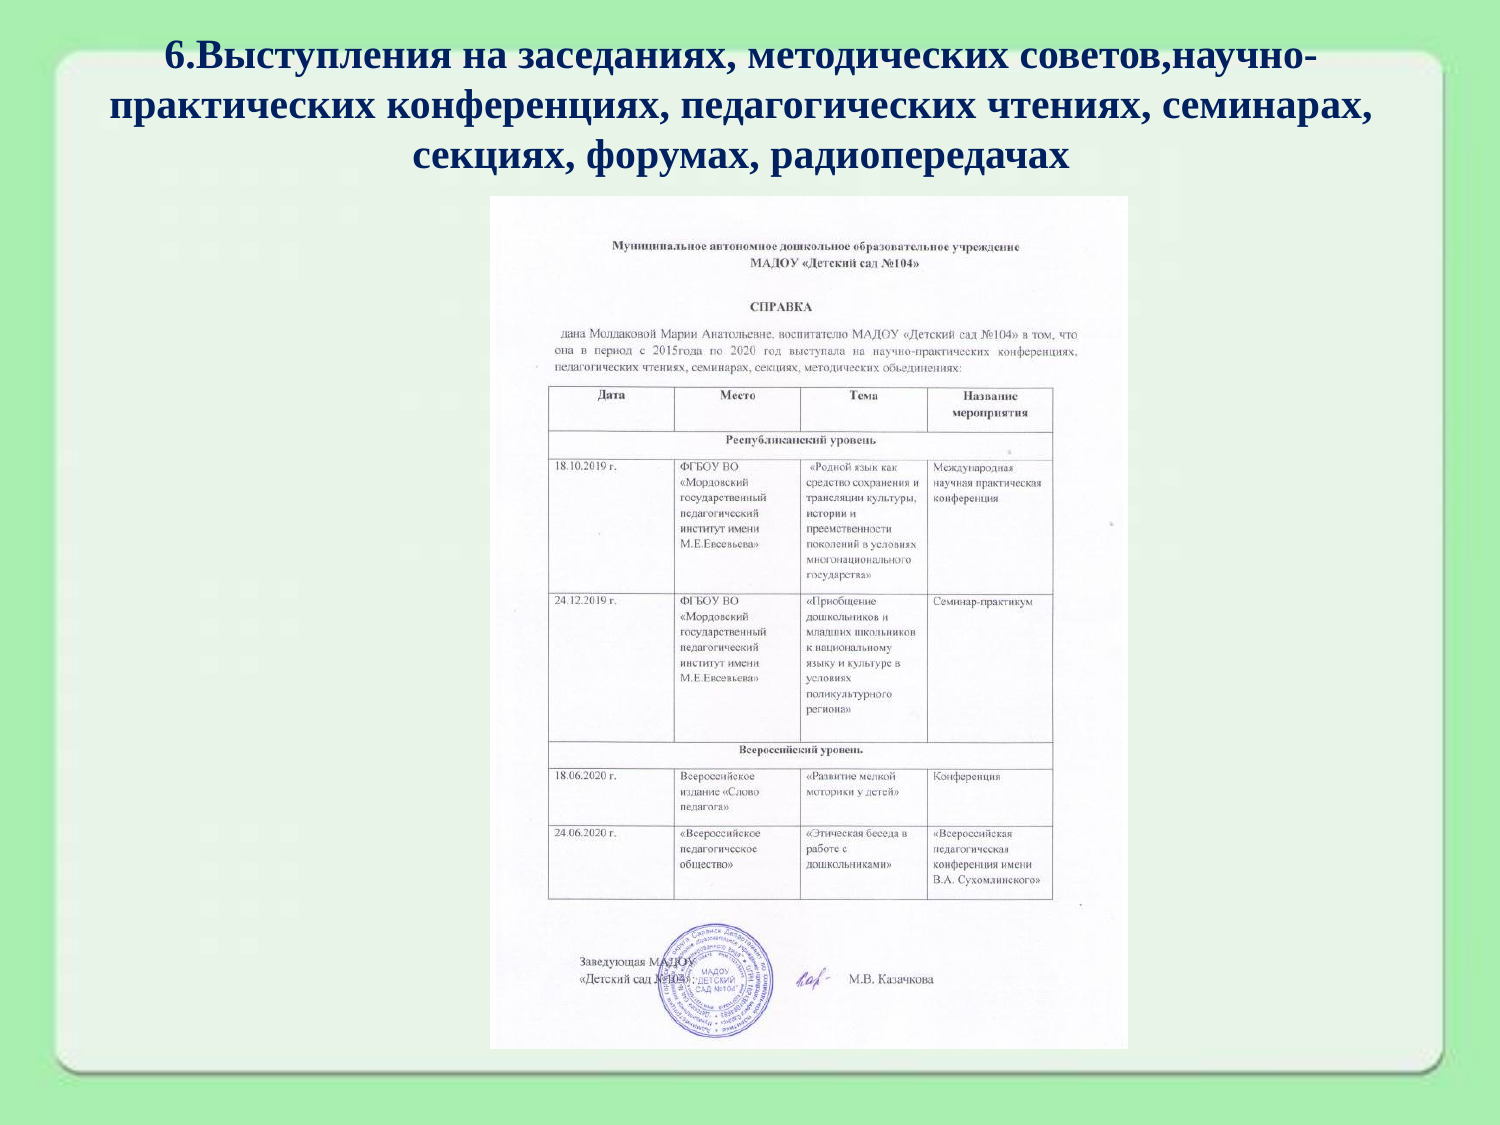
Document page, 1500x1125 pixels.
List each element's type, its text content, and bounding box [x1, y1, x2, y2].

picture [0, 0, 1500, 1125]
text_box 6.Выступления на заседаниях, методических советов,научно-практических конференциях, педагогических чтениях, семинарах, секциях, форумах, радиопередачах [62, 19, 1421, 234]
